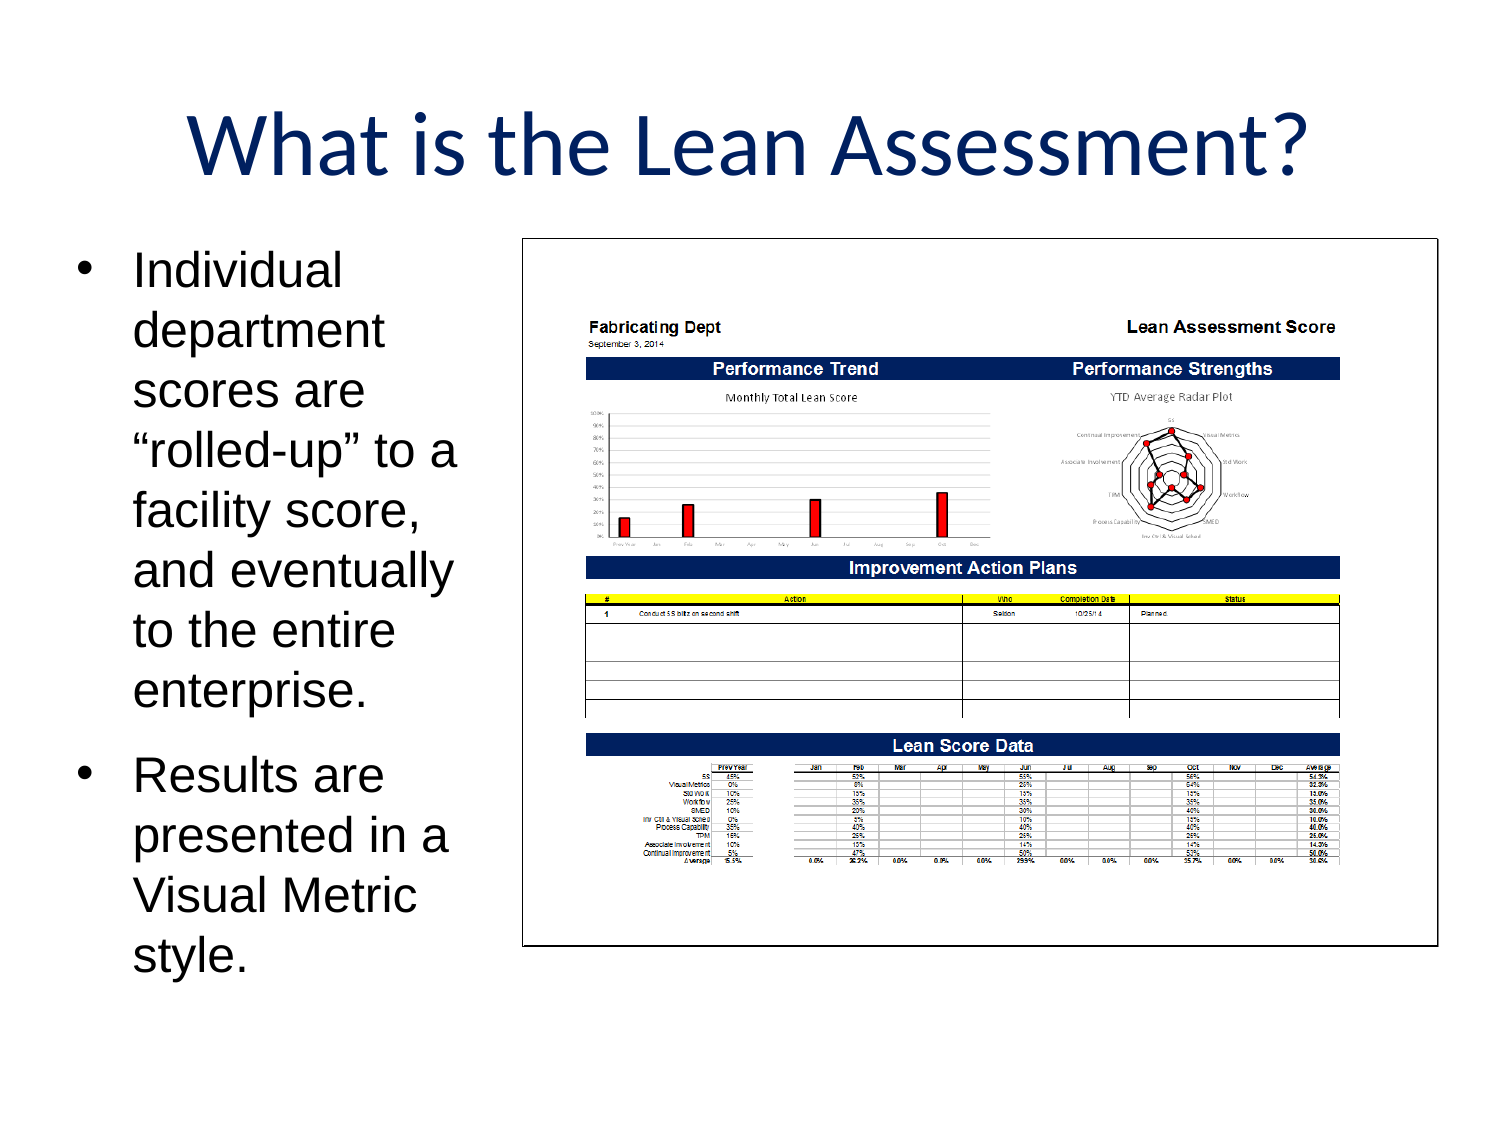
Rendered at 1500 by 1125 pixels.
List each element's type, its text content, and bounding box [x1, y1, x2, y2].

text_box Individual department scores are “rolled-up” to a facility score, and eventually to the entire enterprise. Results are presented in a Visual Metric style. [61, 230, 520, 990]
picture [519, 229, 1445, 957]
title What is the Lean Assessment? [75, 45, 1425, 233]
